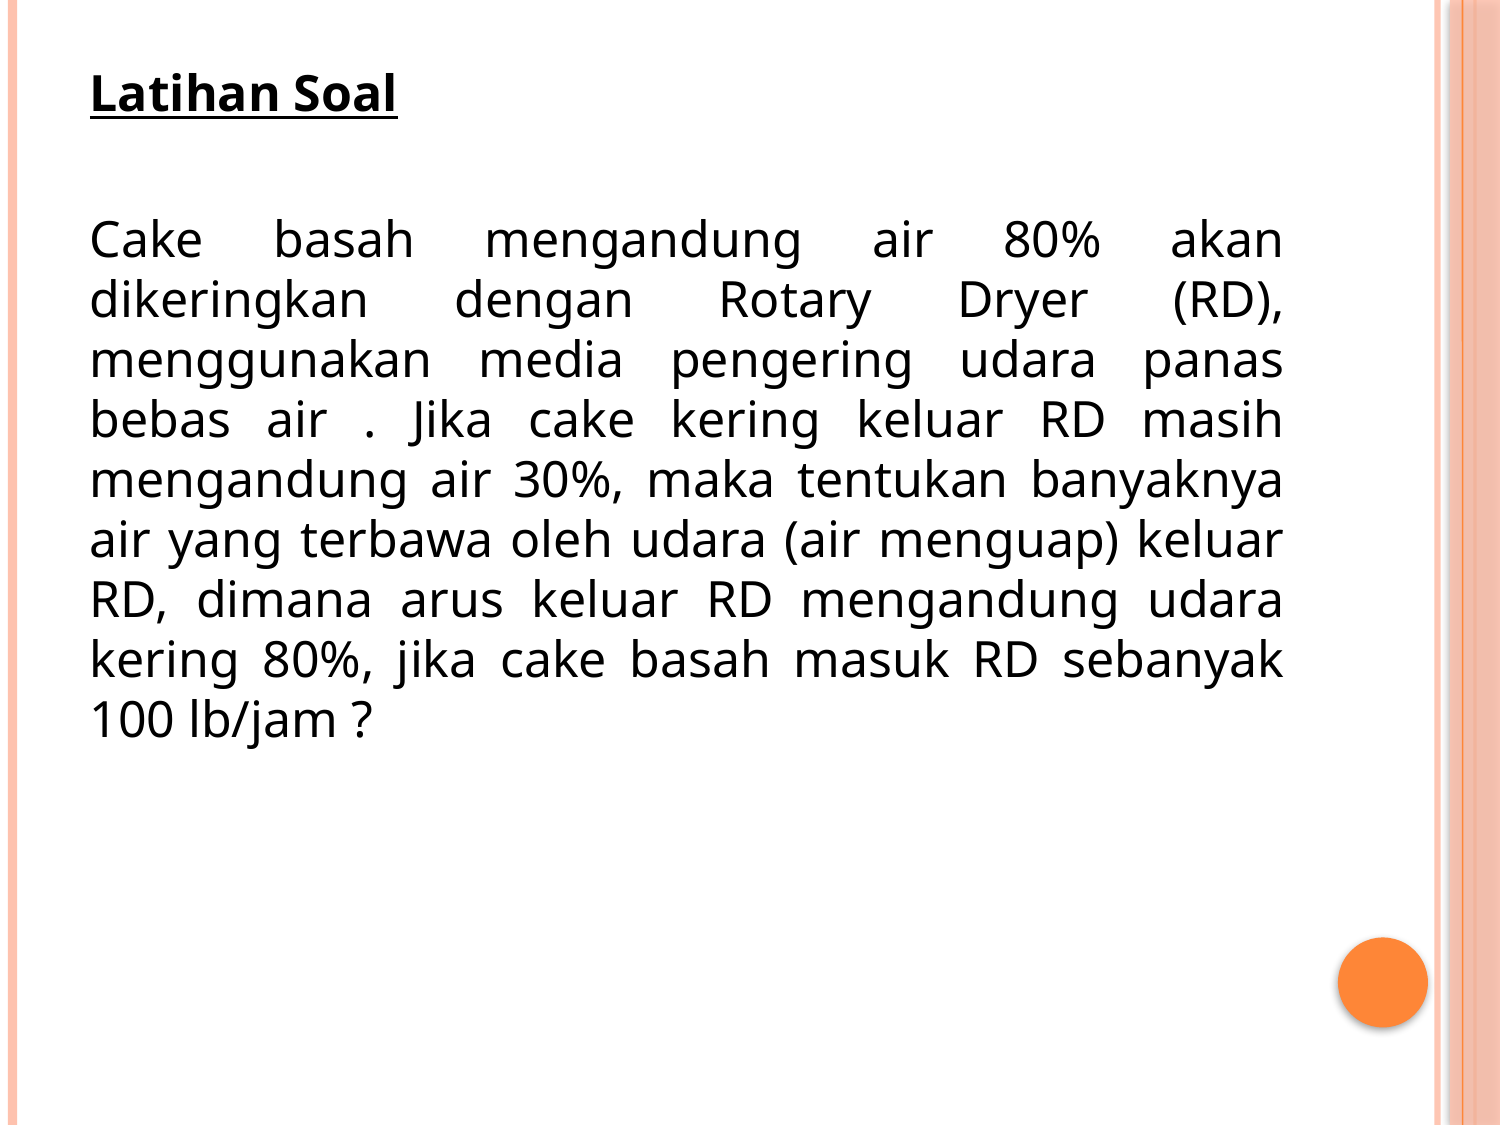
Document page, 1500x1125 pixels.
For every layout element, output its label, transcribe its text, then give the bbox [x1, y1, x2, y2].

list Latihan Soal Cake basah mengandung air 80% akan dikeringkan dengan Rotary Dryer (RD), menggunakan media pengering udara panas bebas air . Jika cake kering keluar RD masih mengandung air 30%, maka tentukan banyaknya air yang terbawa oleh udara (air menguap) keluar RD, dimana arus keluar RD mengandung udara kering 80%, jika cake basah masuk RD sebanyak 100 lb/jam ? [75, 54, 1300, 1062]
